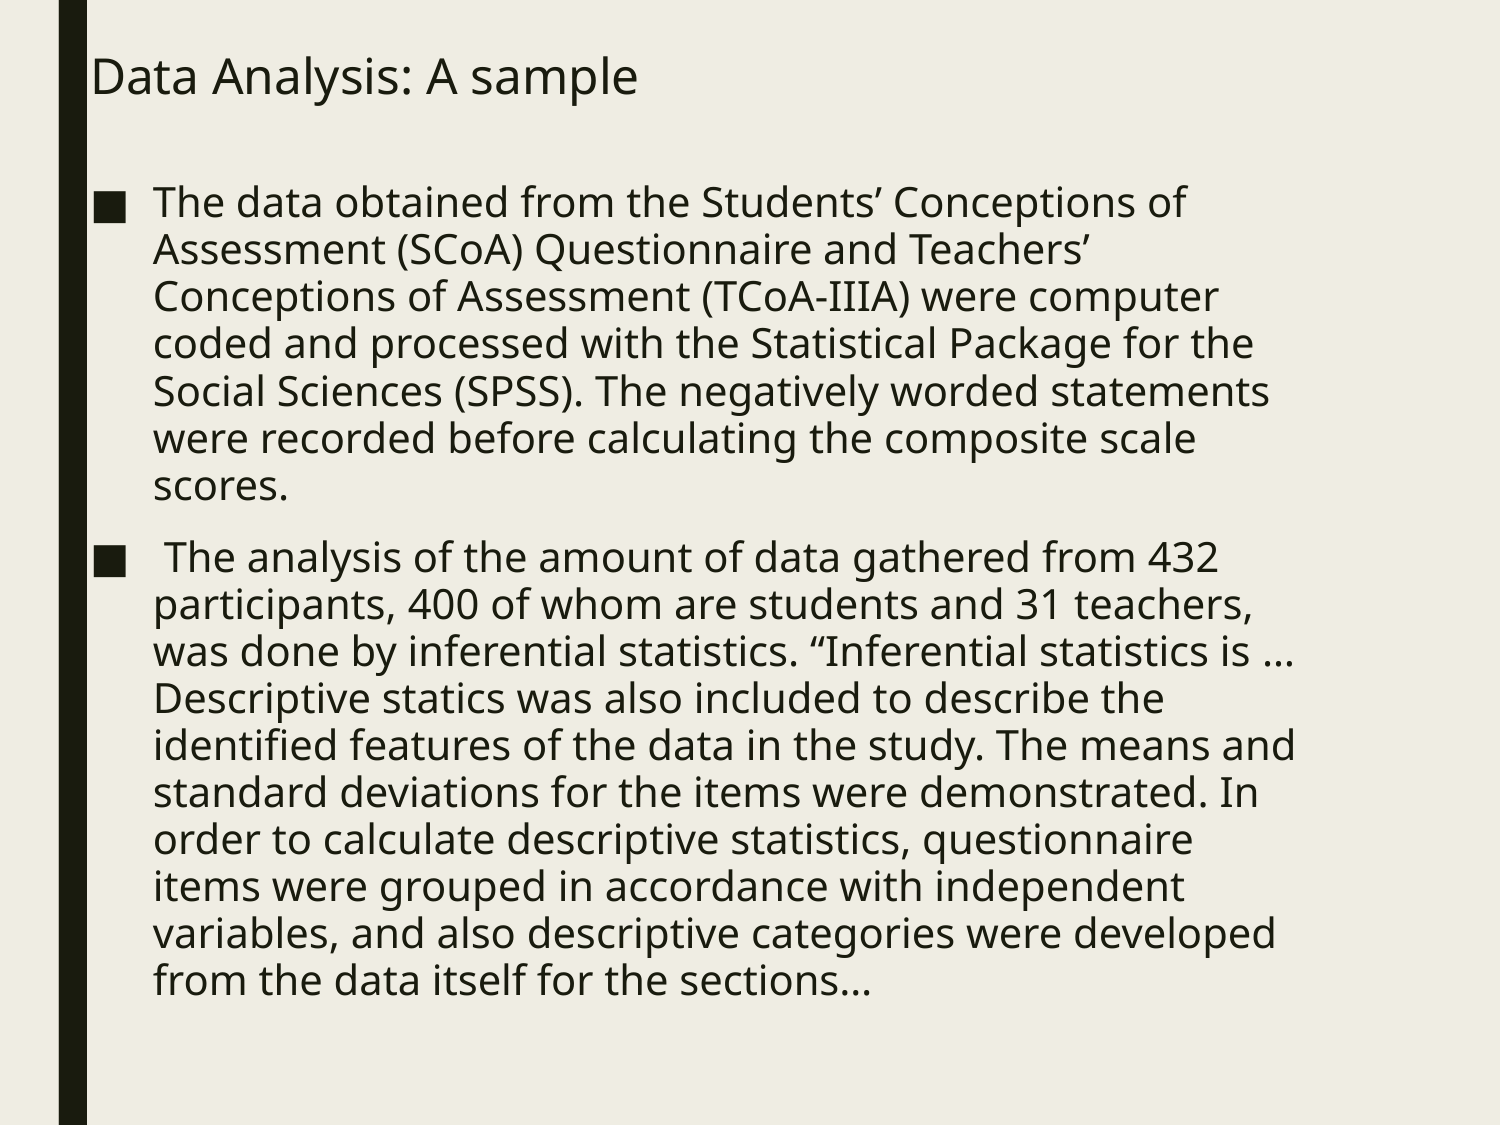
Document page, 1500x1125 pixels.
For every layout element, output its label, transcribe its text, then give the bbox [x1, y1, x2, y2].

title Data Analysis: A sample [75, 45, 1325, 172]
list The data obtained from the Students’ Conceptions of Assessment (SCoA) Questionnaire and Teachers’ Conceptions of Assessment (TCoA-IIIA) were computer coded and processed with the Statistical Package for the Social Sciences (SPSS). The negatively worded statements were recorded before calculating the composite scale scores. The analysis of the amount of data gathered from 432 participants, 400 of whom are students and 31 teachers, was done by inferential statistics. “Inferential statistics is … Descriptive statics was also included to describe the identified features of the data in the study. The means and standard deviations for the items were demonstrated. In order to calculate descriptive statistics, questionnaire items were grouped in accordance with independent variables, and also descriptive categories were developed from the data itself for the sections… [75, 172, 1325, 1050]
